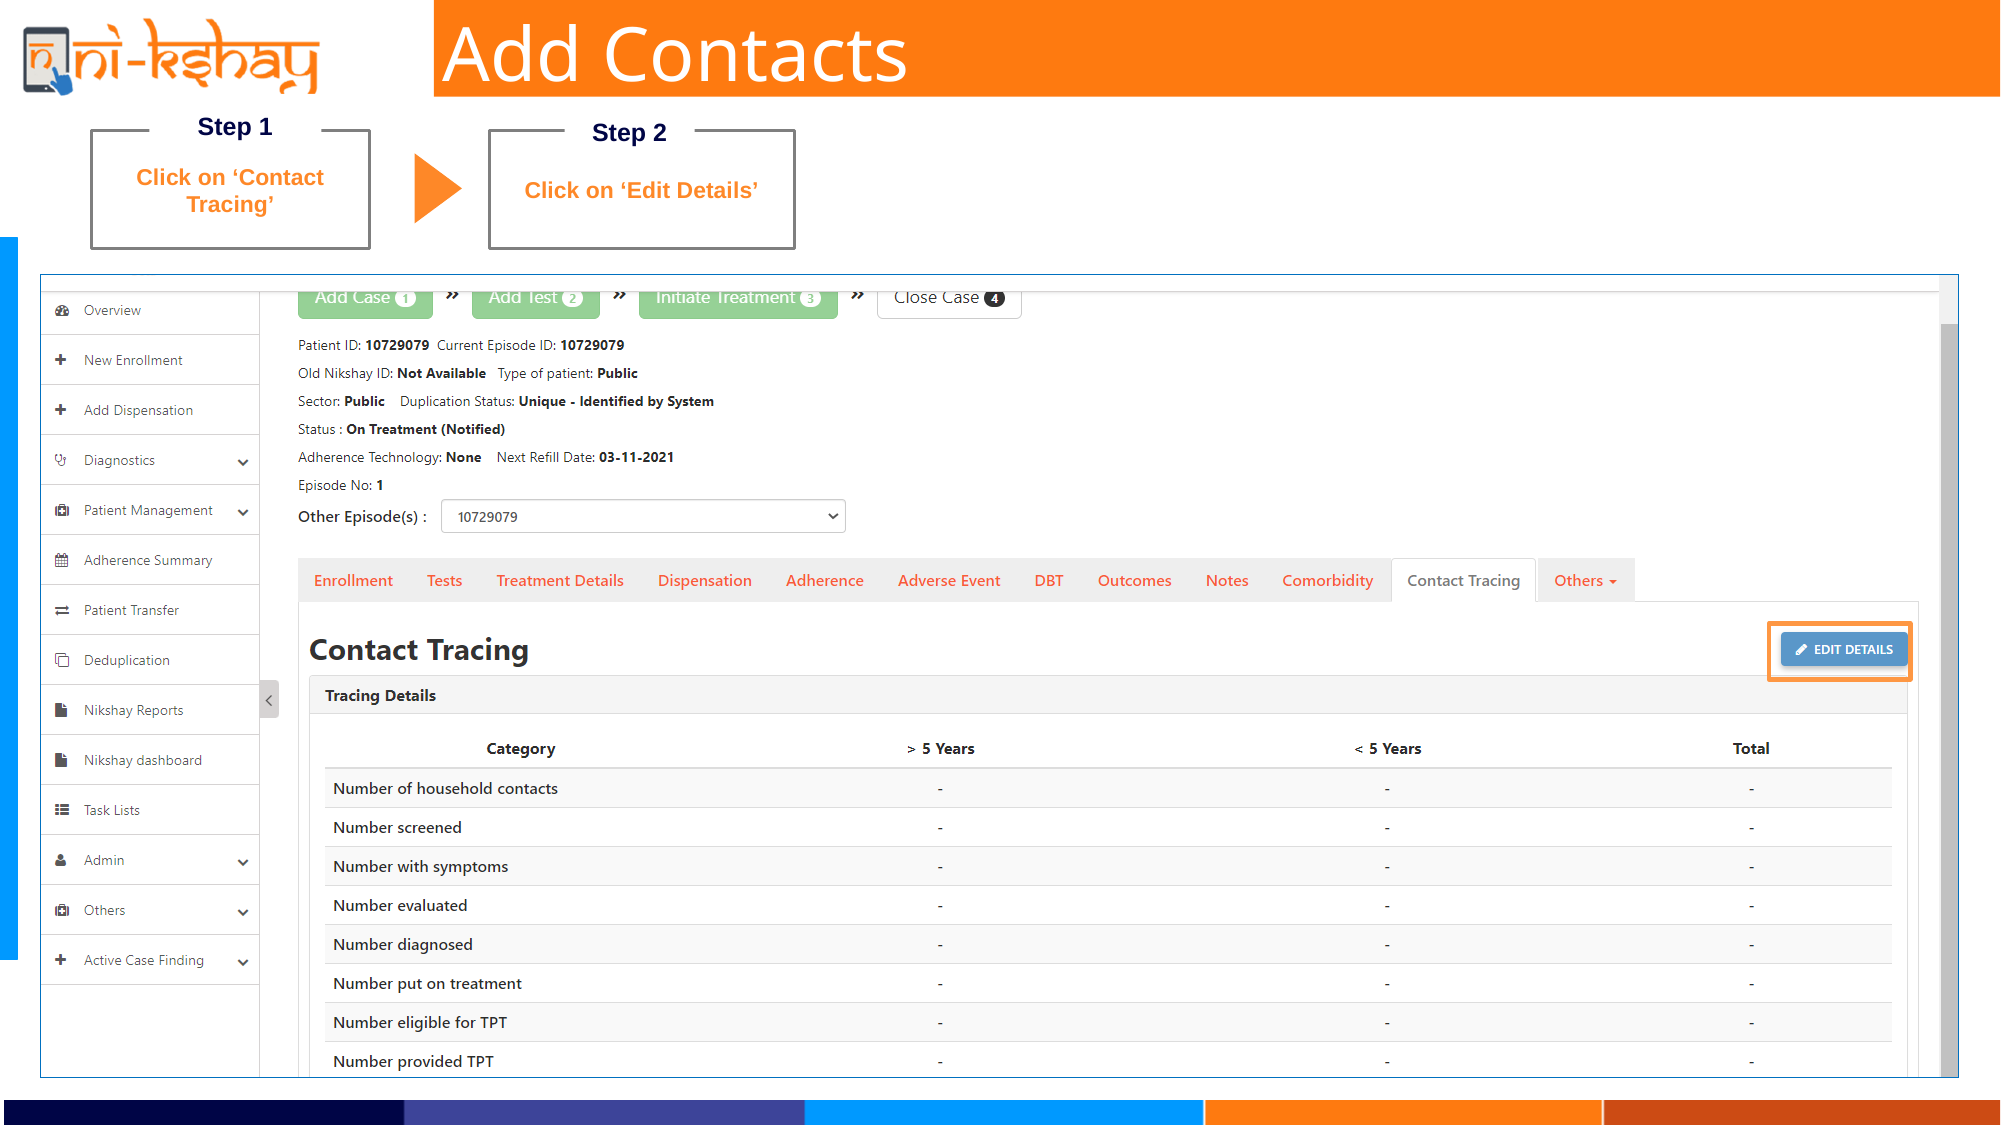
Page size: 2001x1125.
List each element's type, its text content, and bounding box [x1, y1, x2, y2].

text_box Step 1 [149, 93, 322, 158]
text_box Add Contacts [427, 0, 1977, 115]
picture [4, 1100, 2001, 1125]
text_box [414, 153, 462, 224]
text_box Click on ‘Edit Details’ [489, 130, 795, 249]
text_box Step 2 [564, 99, 695, 163]
picture [21, 3, 321, 118]
picture [40, 273, 1960, 1078]
text_box Click on ‘Contact Tracing’ [91, 130, 370, 249]
